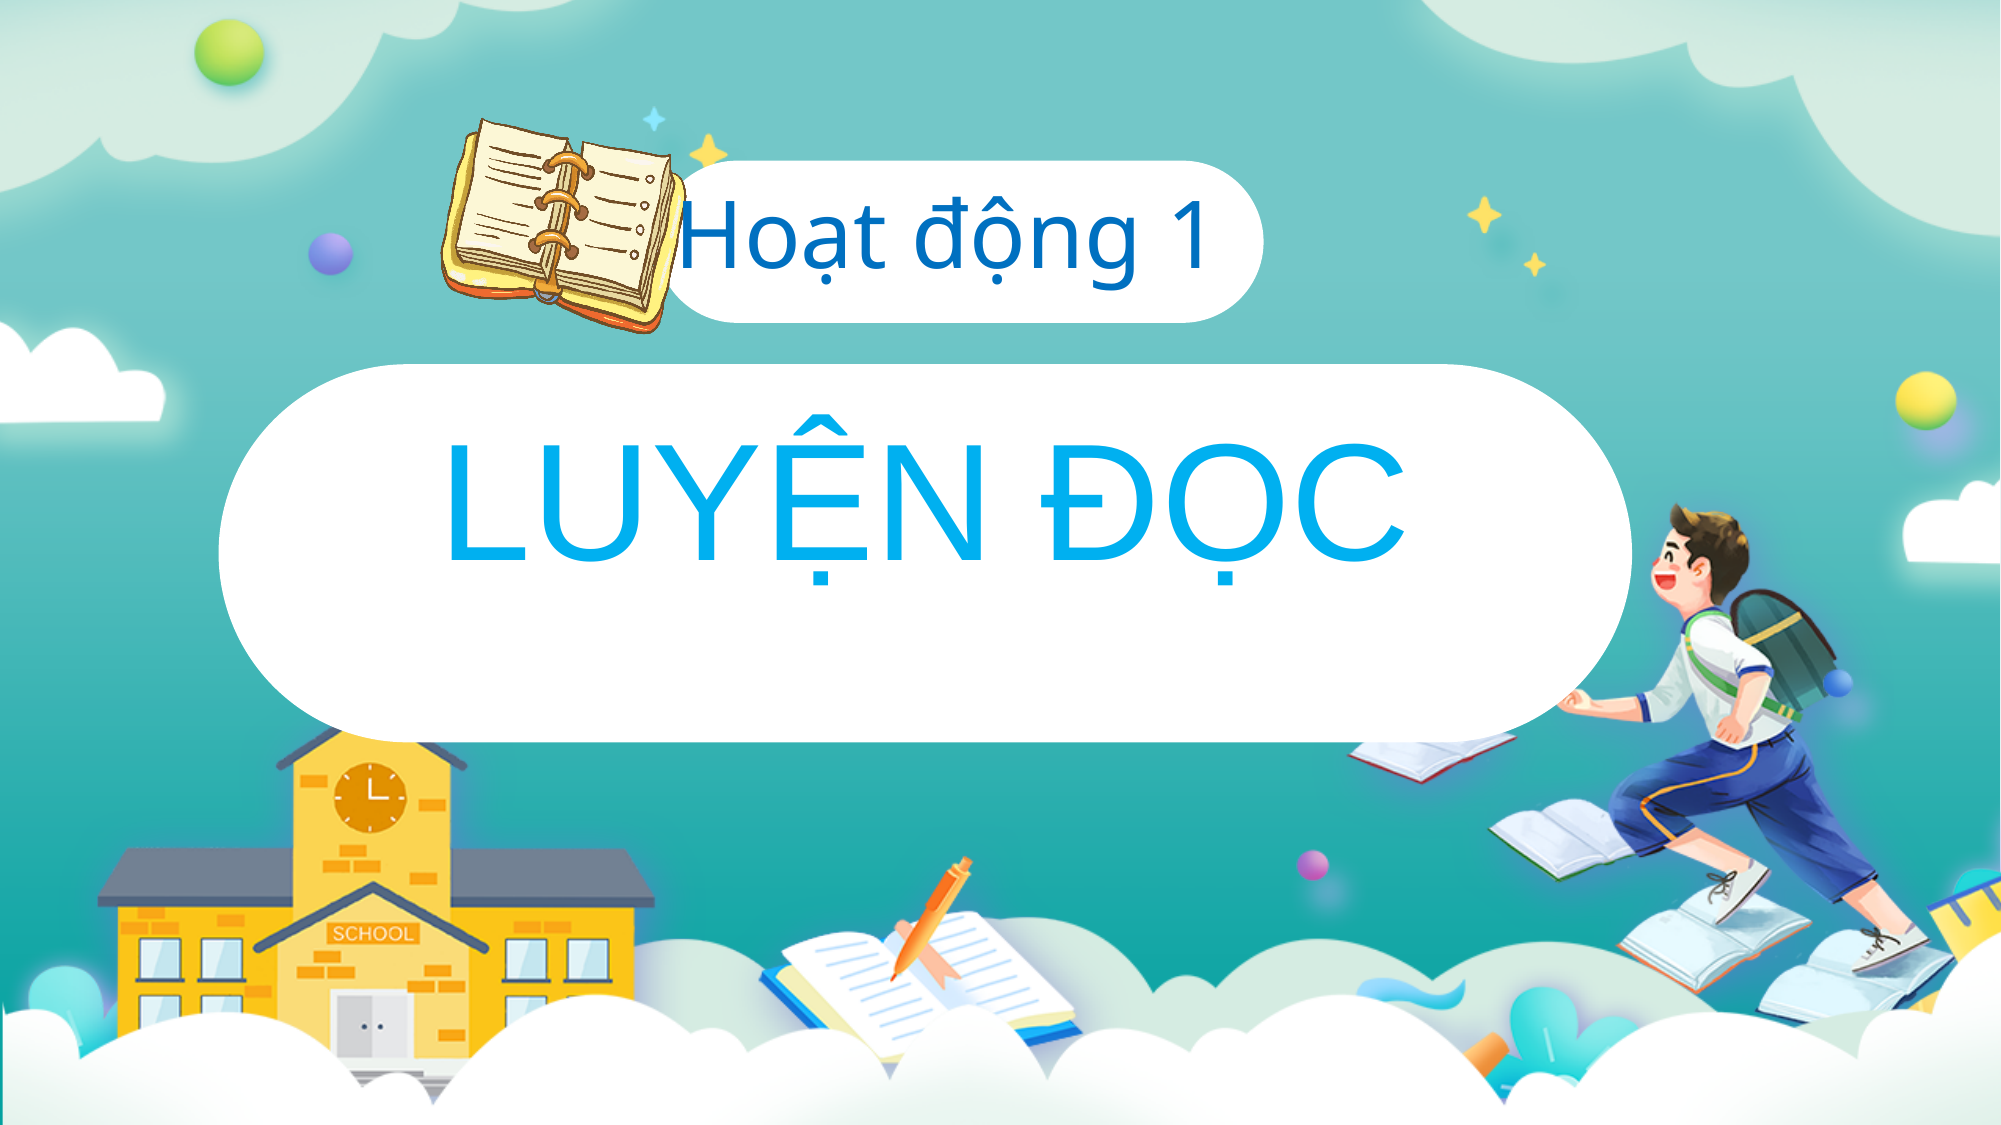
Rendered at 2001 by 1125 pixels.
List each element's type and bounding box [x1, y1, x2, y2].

text_box [421, 71, 1264, 380]
picture [0, 0, 2001, 1125]
